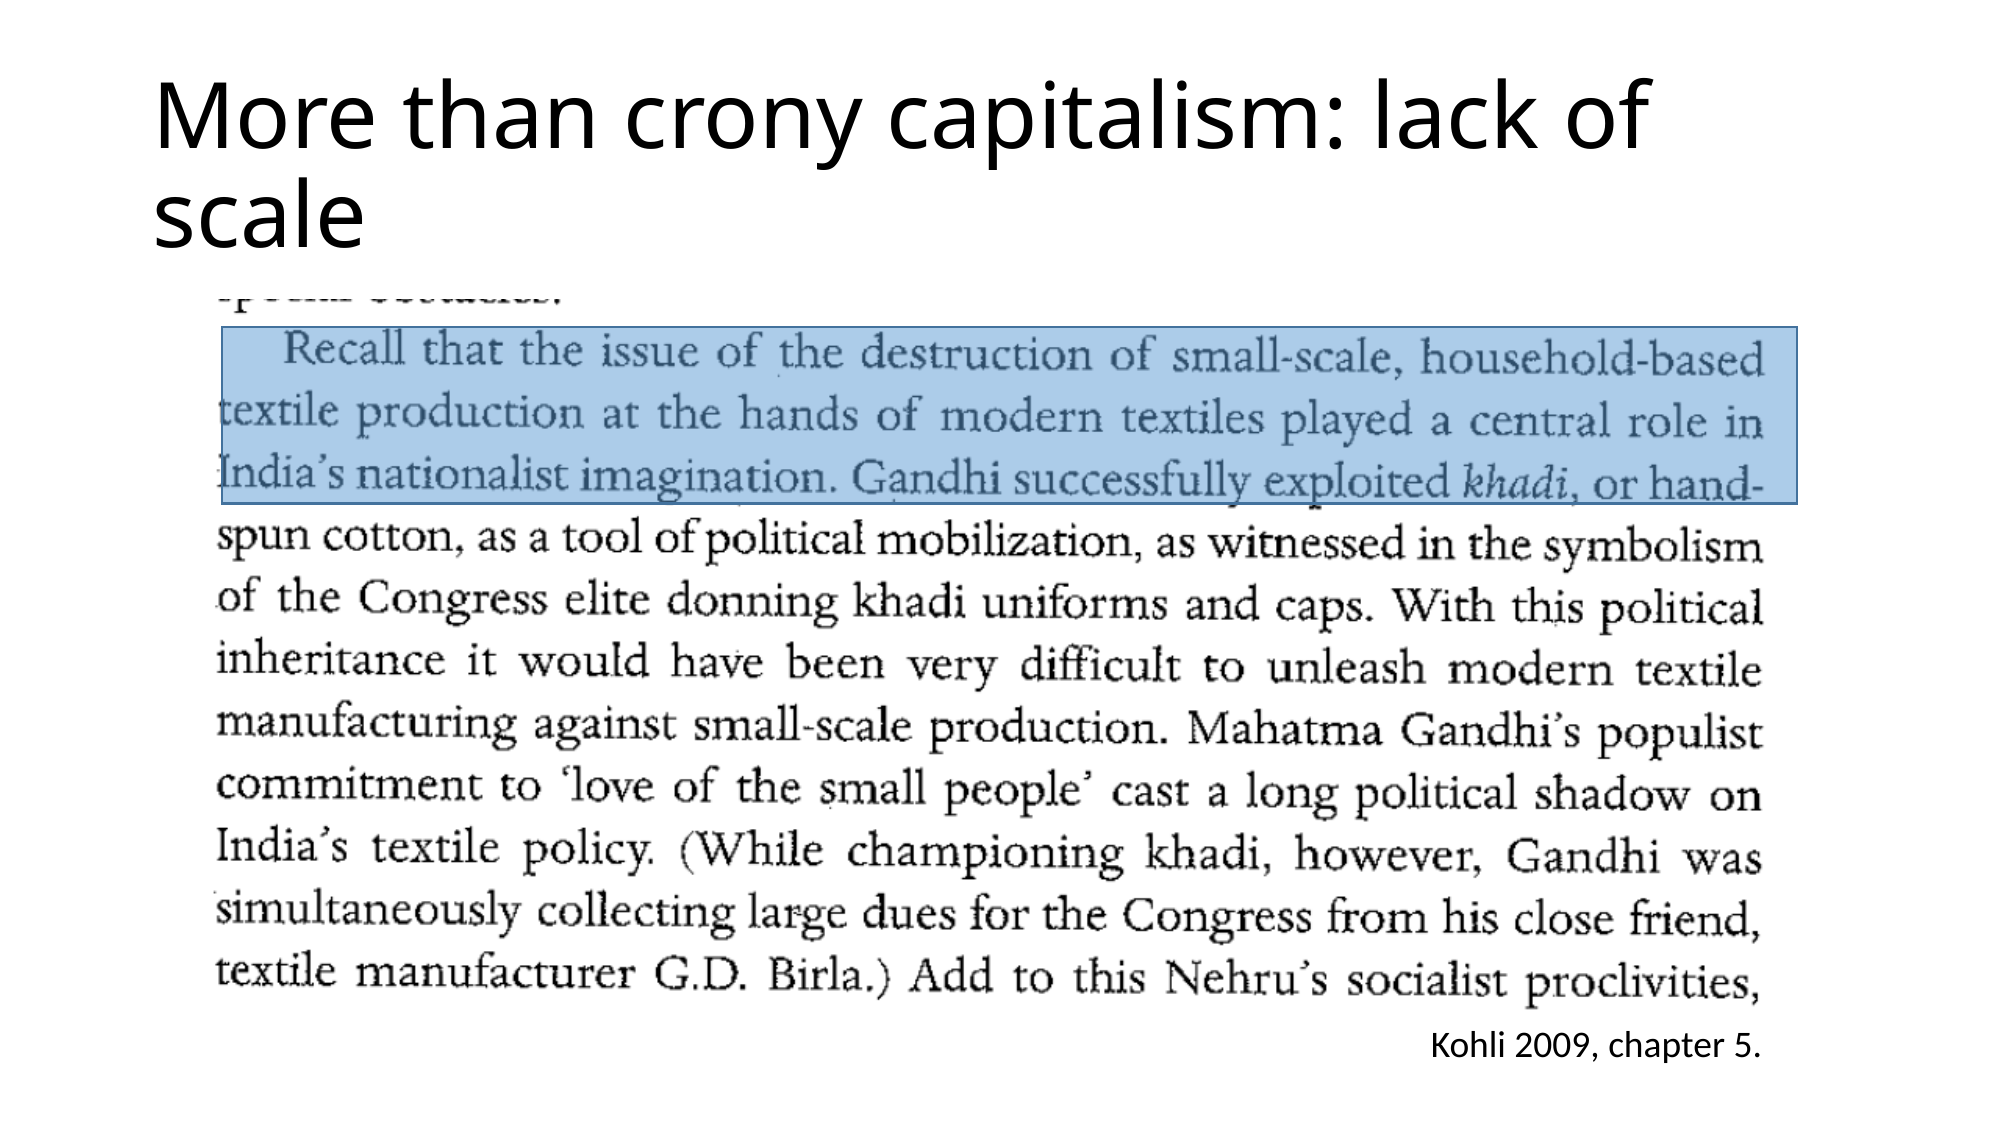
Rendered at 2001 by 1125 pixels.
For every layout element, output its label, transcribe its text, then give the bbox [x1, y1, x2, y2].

title More than crony capitalism: lack of scale [137, 59, 1863, 278]
picture [203, 299, 1797, 1044]
text_box Kohli 2009, chapter 5. [1416, 1044, 1797, 1073]
